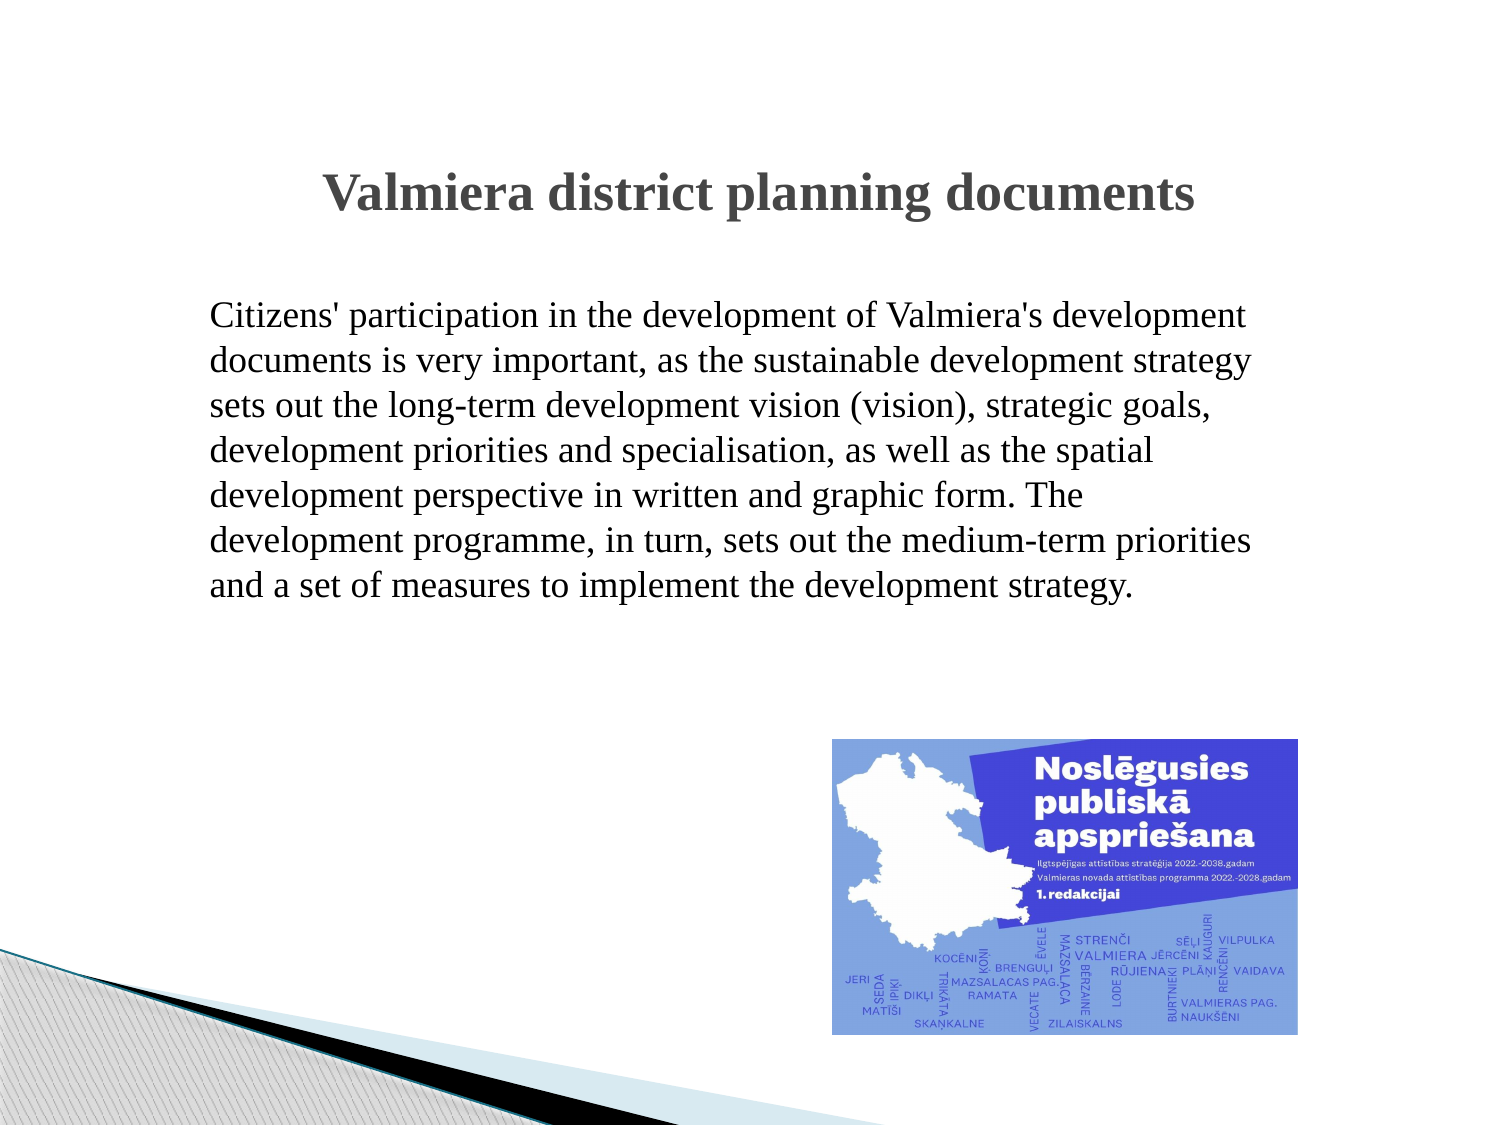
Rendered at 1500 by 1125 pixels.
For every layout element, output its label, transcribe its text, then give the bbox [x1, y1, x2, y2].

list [832, 739, 1298, 1036]
title Valmiera district planning documents [75, 45, 1425, 233]
text_box Citizens' participation in the development of Valmiera's development documents is very important, as the sustainable development strategy sets out the long-term development vision (vision), strategic goals, development priorities and specialisation, as well as the spatial development perspective in written and graphic form. The development programme, in turn, sets out the medium-term priorities and a set of measures to implement the development strategy. [194, 282, 1282, 612]
